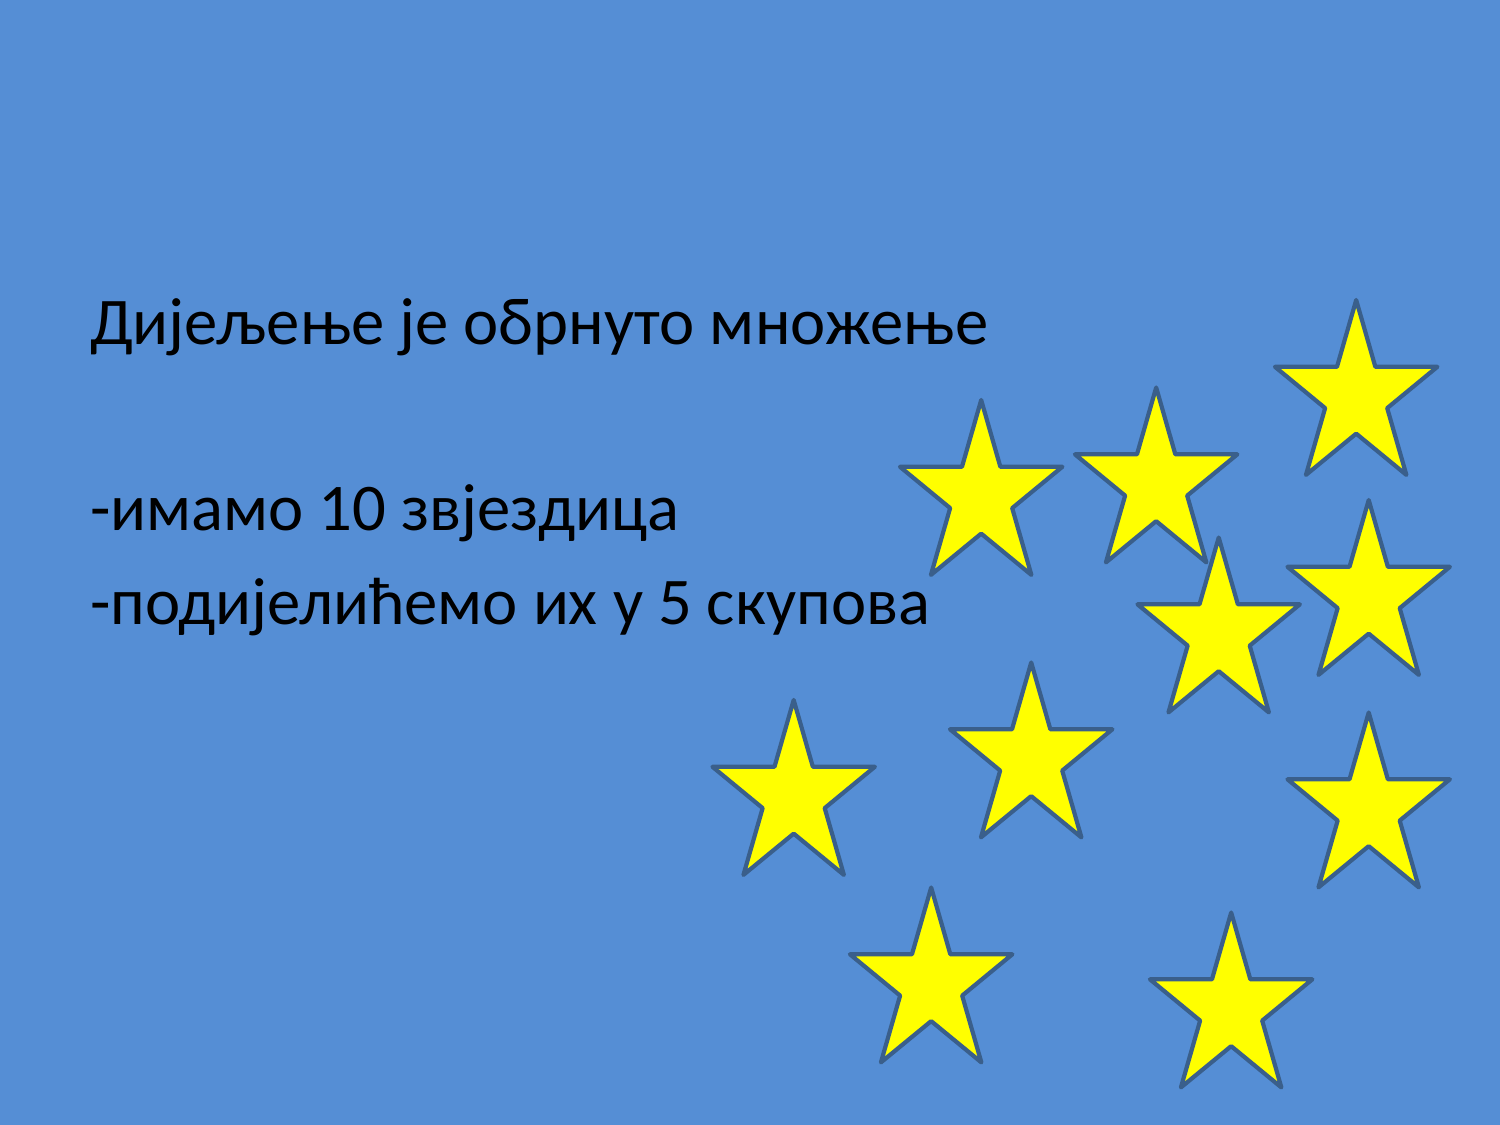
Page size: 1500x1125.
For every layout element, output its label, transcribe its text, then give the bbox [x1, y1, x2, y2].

text_box [1147, 910, 1315, 1090]
text_box [1285, 710, 1452, 890]
text_box [1135, 535, 1302, 715]
text_box [1272, 297, 1440, 477]
text_box [847, 885, 1015, 1065]
text_box [1285, 497, 1452, 677]
text_box [947, 660, 1115, 840]
text_box [1072, 385, 1240, 565]
text_box [710, 697, 877, 877]
text_box [897, 397, 1065, 577]
list Дијељење је обрнуто множење -имамо 10 звјездица -подијелићемо их у 5 скупова [75, 270, 1425, 1013]
